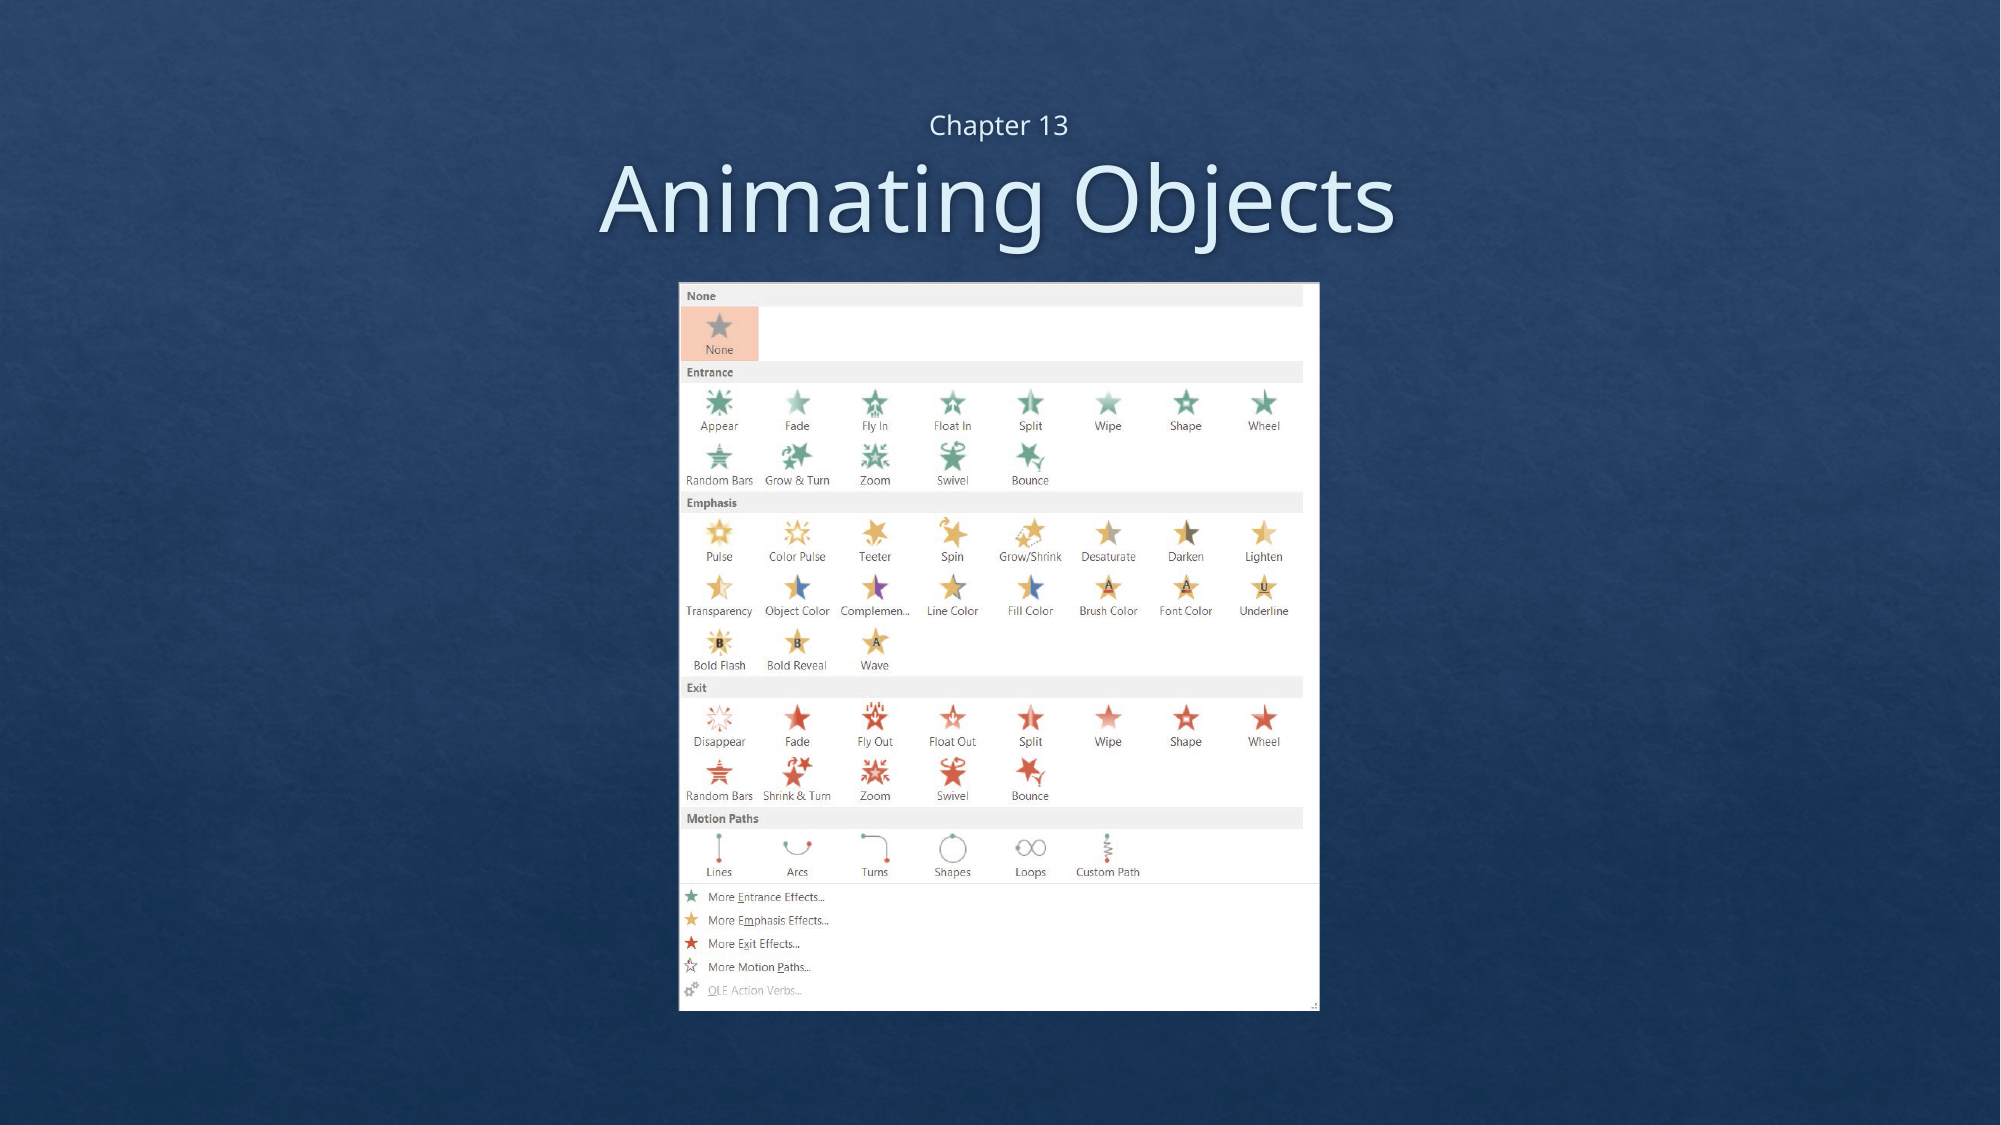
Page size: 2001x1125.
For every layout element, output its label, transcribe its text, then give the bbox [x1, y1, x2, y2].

title Chapter 13 Animating Objects [149, 99, 1849, 260]
picture [678, 281, 1320, 1011]
